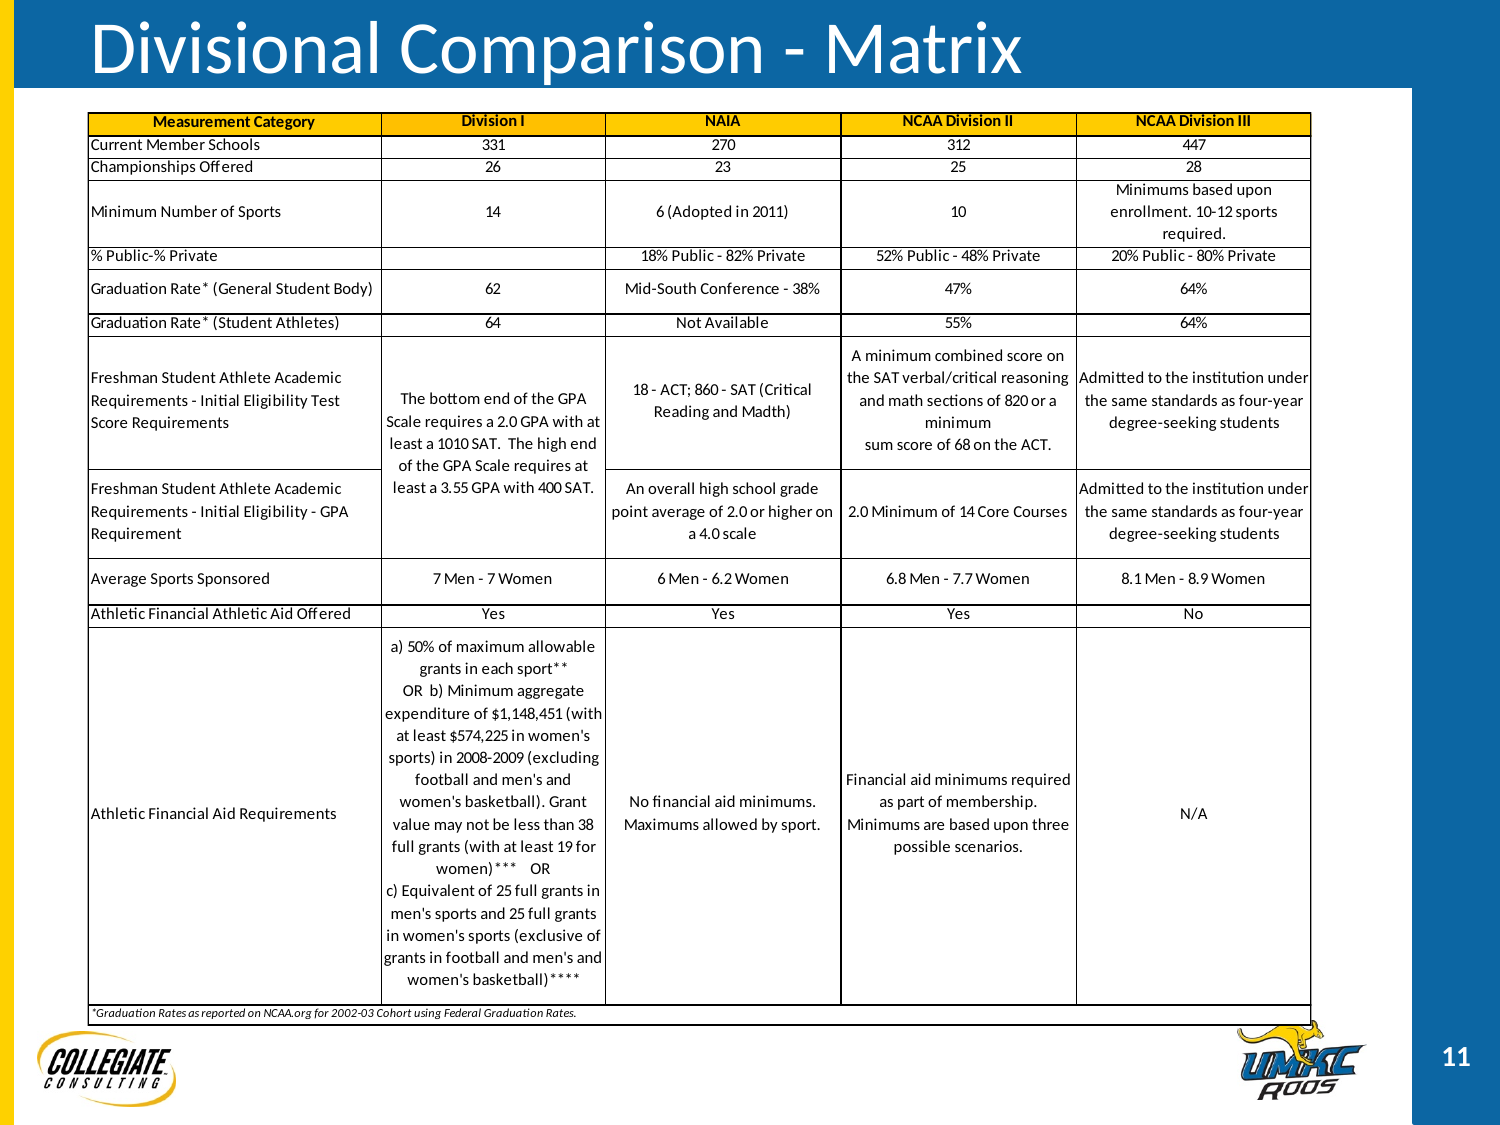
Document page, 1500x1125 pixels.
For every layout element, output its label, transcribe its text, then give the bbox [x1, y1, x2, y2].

picture [37, 1031, 176, 1107]
picture [87, 112, 1367, 1100]
slide_number 11 [1412, 1025, 1500, 1085]
title Divisional Comparison - Matrix [74, 0, 1388, 88]
